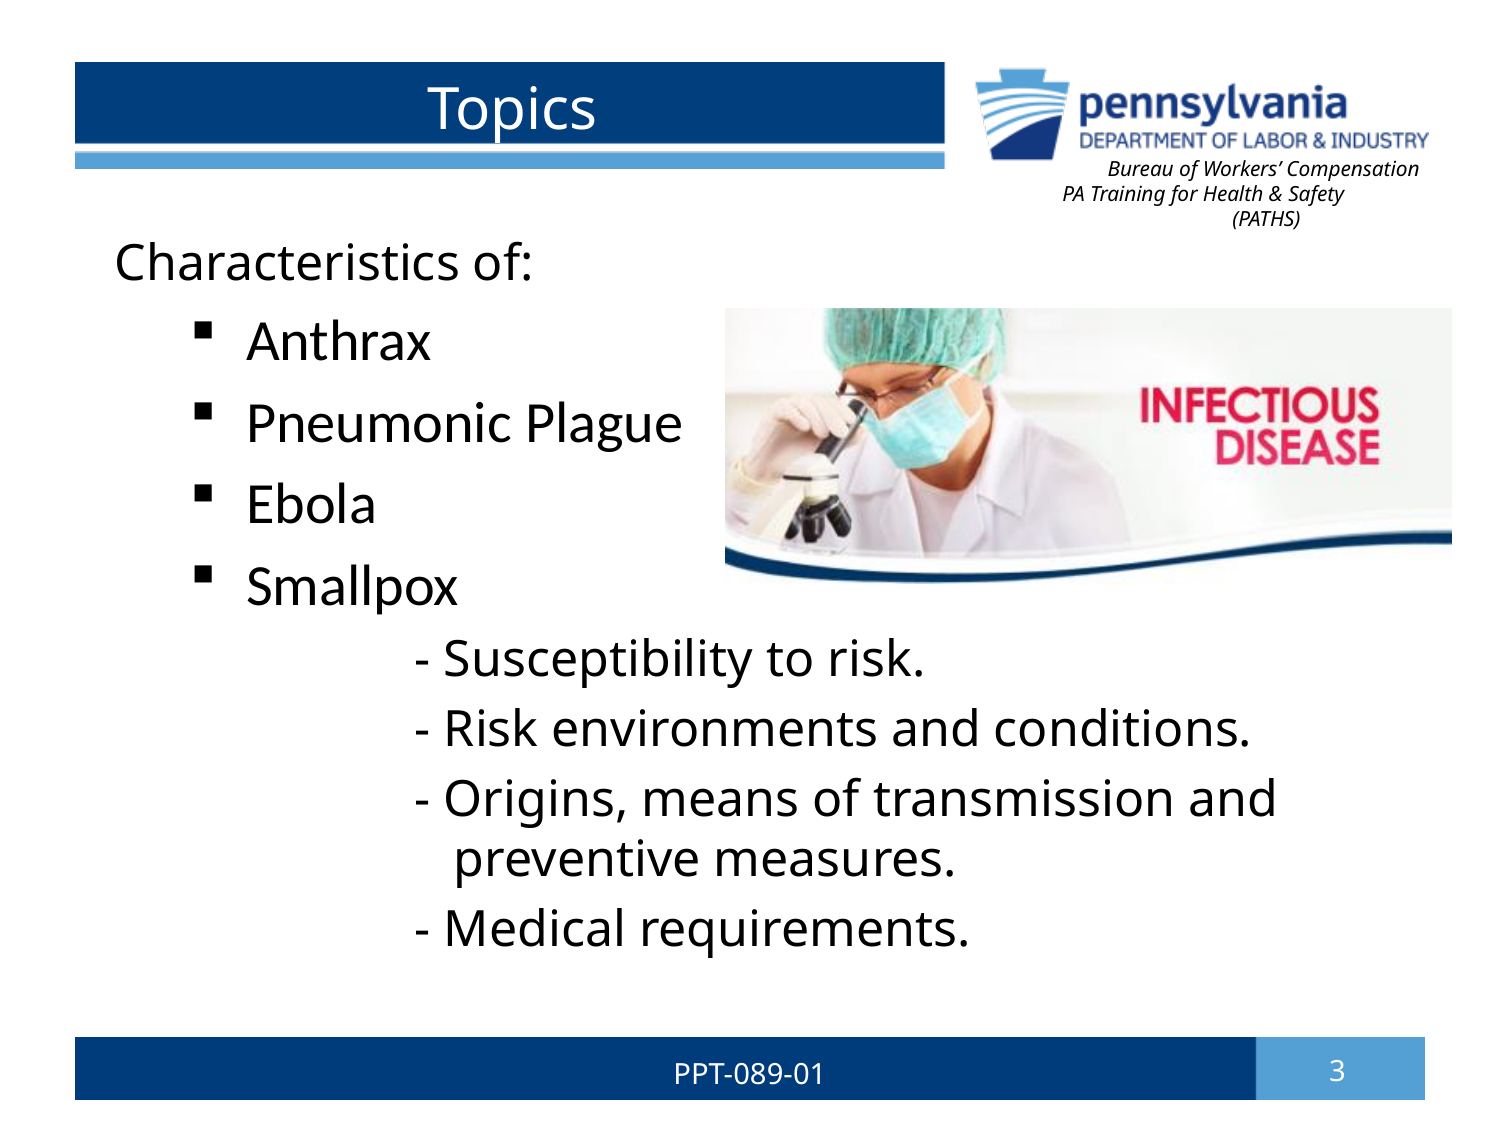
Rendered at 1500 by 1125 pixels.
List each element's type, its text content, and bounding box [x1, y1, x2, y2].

slide_number 3 [1250, 1042, 1425, 1103]
picture [75, 62, 1429, 169]
footer PPT-089-01 [512, 1042, 988, 1103]
subtitle Characteristics of: Anthrax Pneumonic Plague Ebola Smallpox - Susceptibility to risk. - Risk environments and conditions. - Origins, means of transmission and preventive measures. - Medical requirements. [99, 223, 1400, 1011]
picture [75, 1037, 1425, 1100]
picture [724, 308, 1452, 584]
text_box Bureau of Workers’ Compensation PA Training for Health & Safety (PATHS) [1028, 148, 1500, 238]
title Topics [75, 62, 950, 150]
